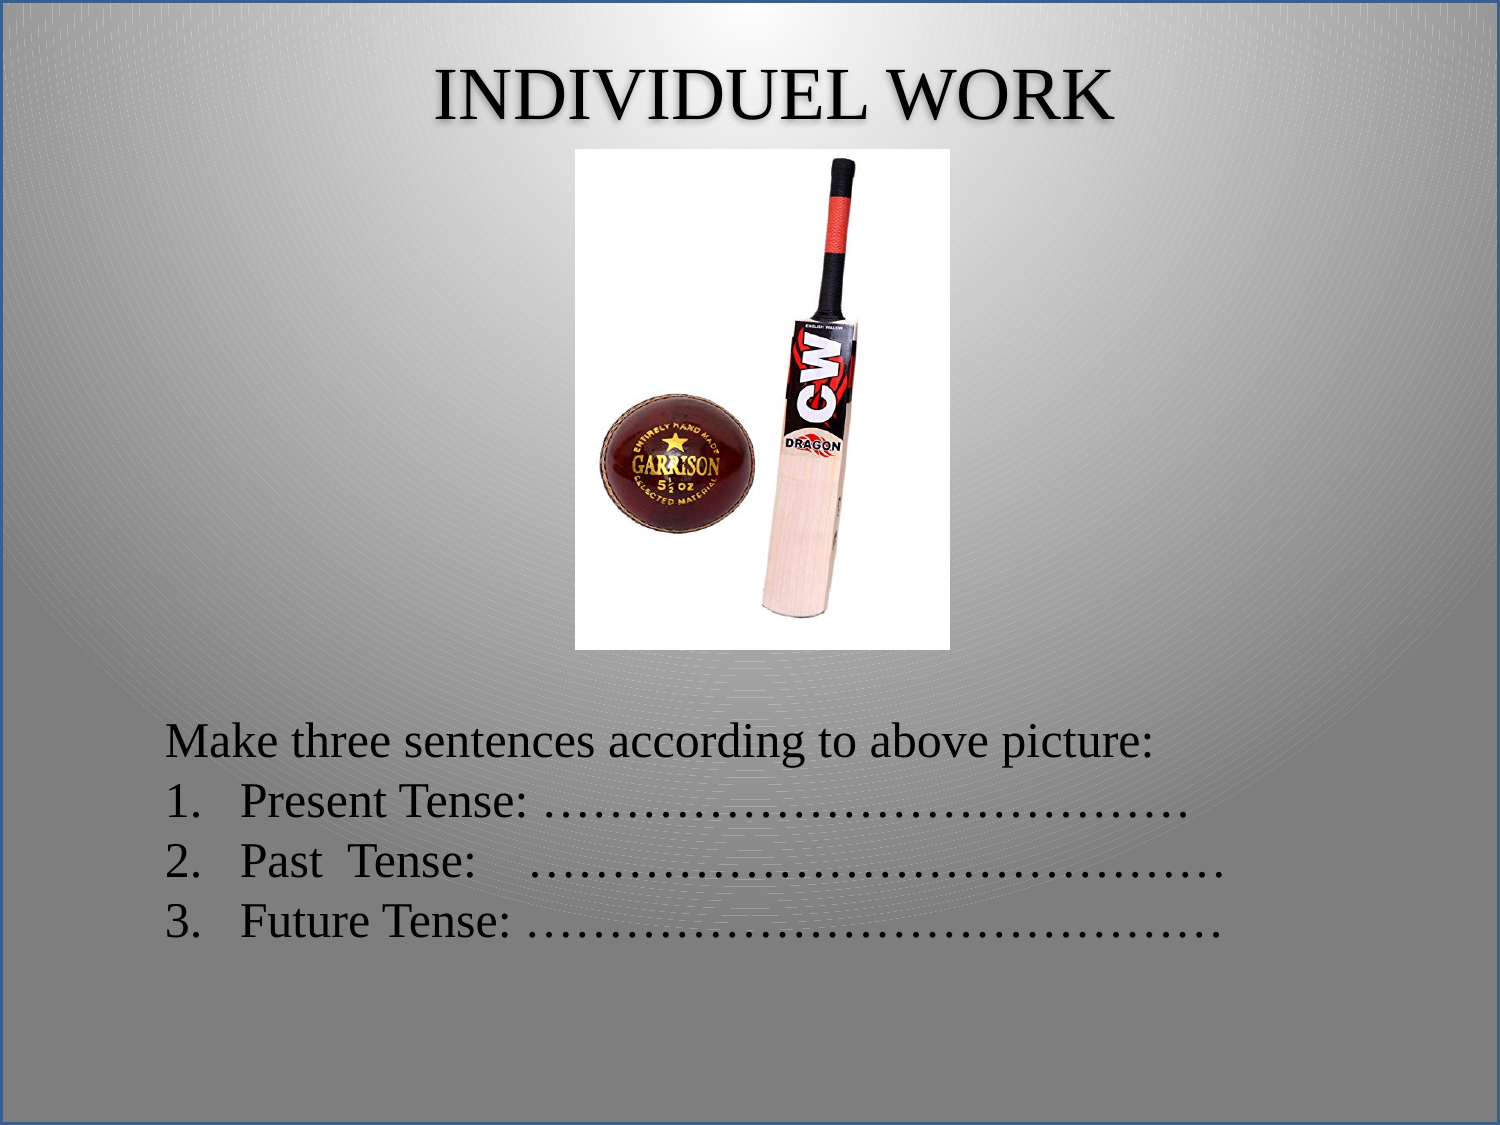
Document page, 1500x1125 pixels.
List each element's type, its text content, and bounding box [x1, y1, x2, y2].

text_box Make three sentences according to above picture: Present Tense: ………………………………… Past Tense: …………………………………… Future Tense: …………………………………… [150, 699, 1300, 955]
text_box INDIVIDUEL WORK [212, 37, 1338, 143]
picture [574, 149, 951, 651]
